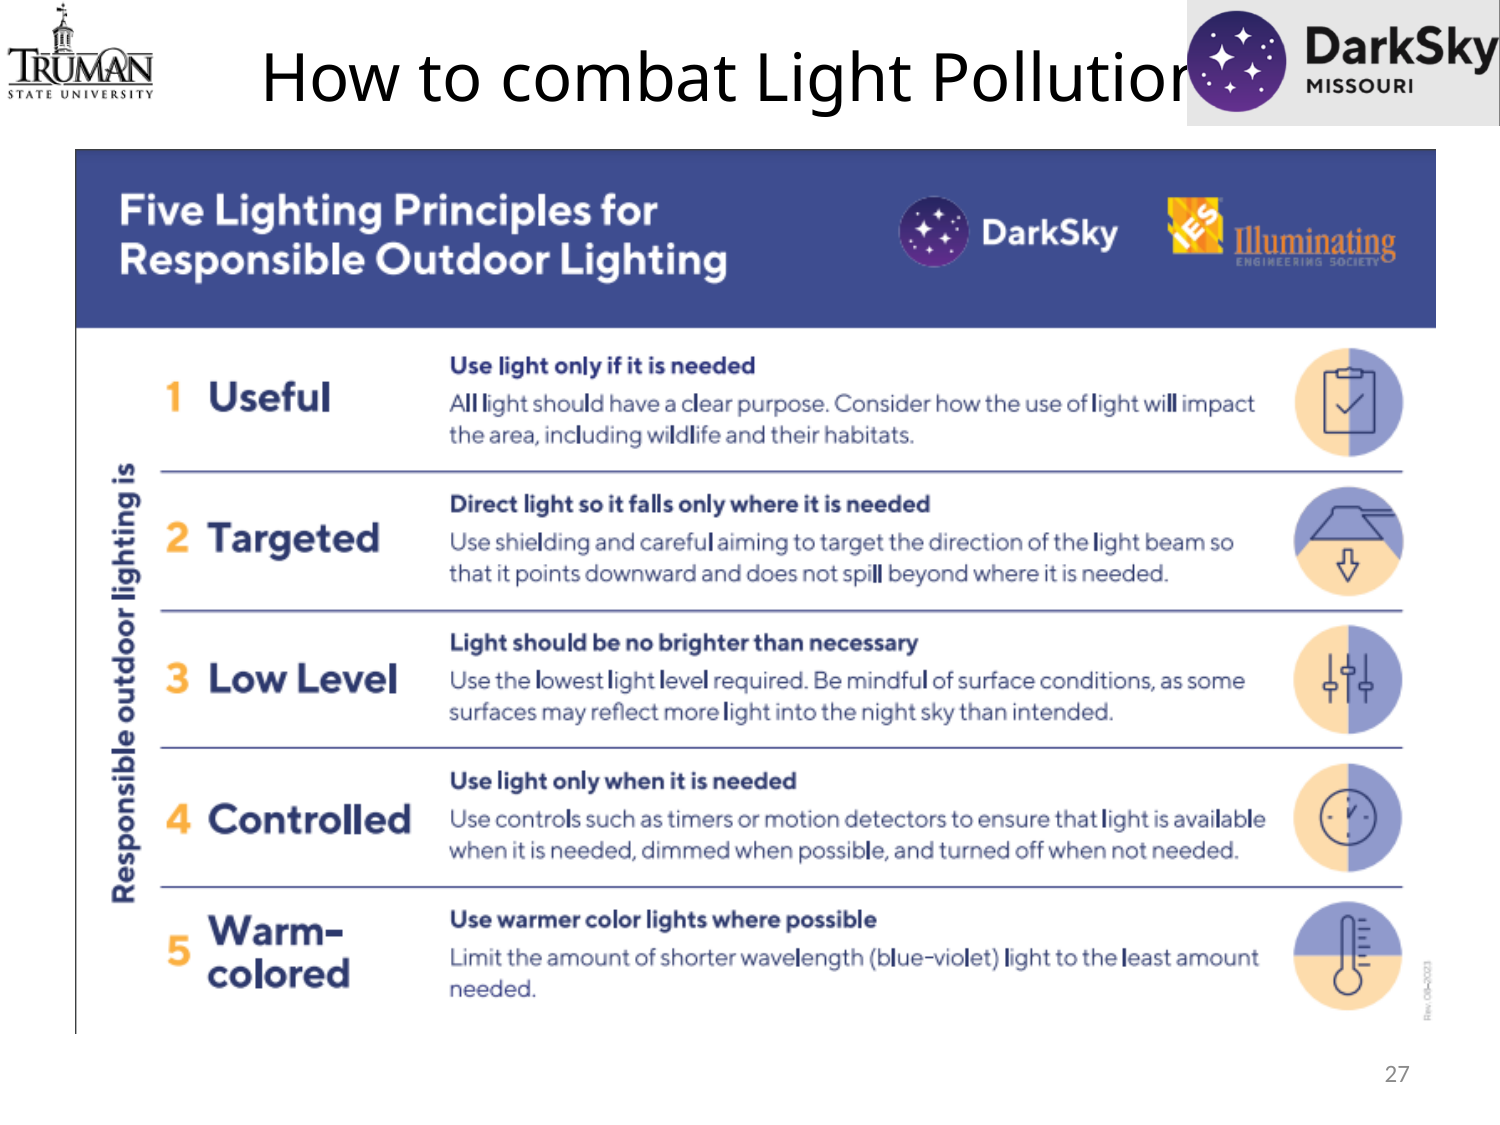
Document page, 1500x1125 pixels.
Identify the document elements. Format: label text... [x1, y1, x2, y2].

picture [74, 149, 1436, 1034]
slide_number 27 [1074, 1044, 1425, 1103]
picture [1, 0, 163, 113]
title How to combat Light Pollution? [75, 24, 1182, 125]
picture [1187, 0, 1500, 126]
